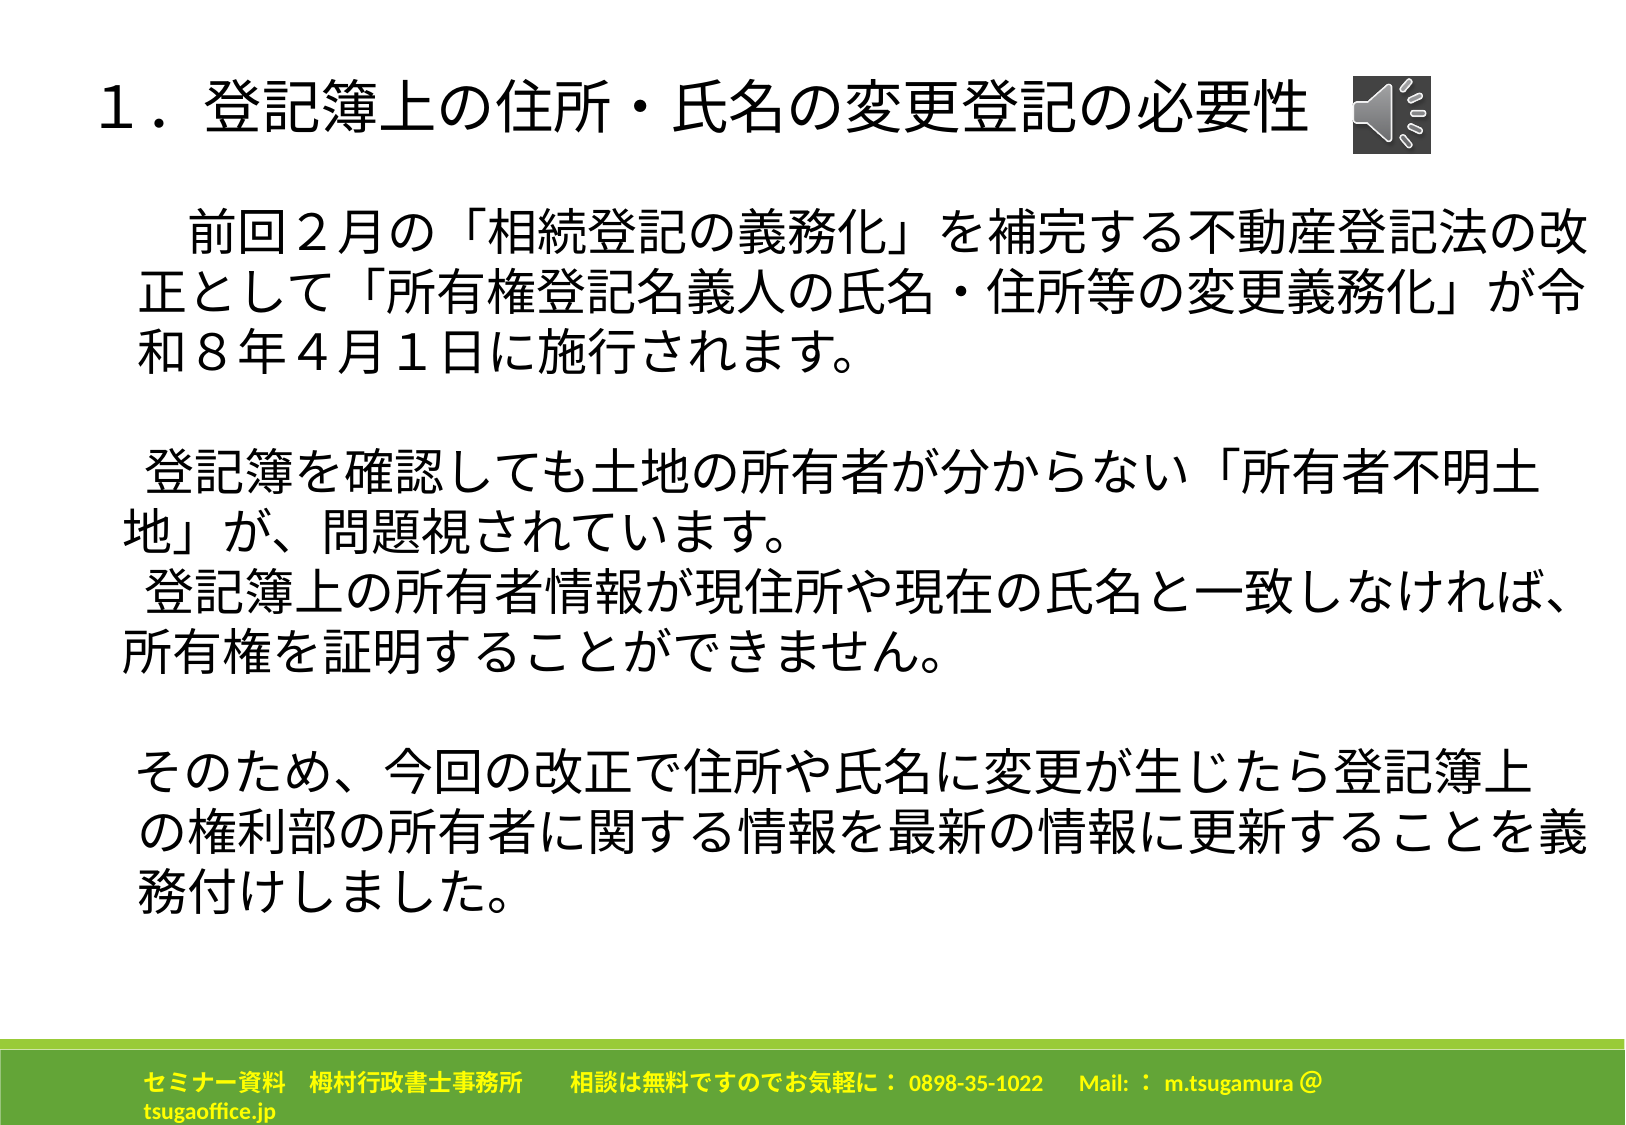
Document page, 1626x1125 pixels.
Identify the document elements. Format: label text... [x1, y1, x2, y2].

text_box １．登記簿上の住所・氏名の変更登記の必要性 前回２月の「相続登記の義務化」を補完する不動産登記法の改 正として「所有権登記名義人の氏名・住所等の変更義務化」が令 和８年４月１日に施行されます。 登記簿を確認しても土地の所有者が分からない「所有者不明土 地」が、問題視されています。 登記簿上の所有者情報が現住所や現在の氏名と一致しなければ、 所有権を証明することができません。 そのため、今回の改正で住所や氏名に変更が生じたら登記簿上 の権利部の所有者に関する情報を最新の情報に更新することを義 務付けしました。 [72, 63, 1606, 988]
picture [1351, 74, 1433, 156]
text_box セミナー資料 栂村行政書士事務所 相談は無料ですのでお気軽に：0898-35-1022 Mail:：m.tsugamura＠tsugaoffice.jp [131, 1061, 1378, 1125]
